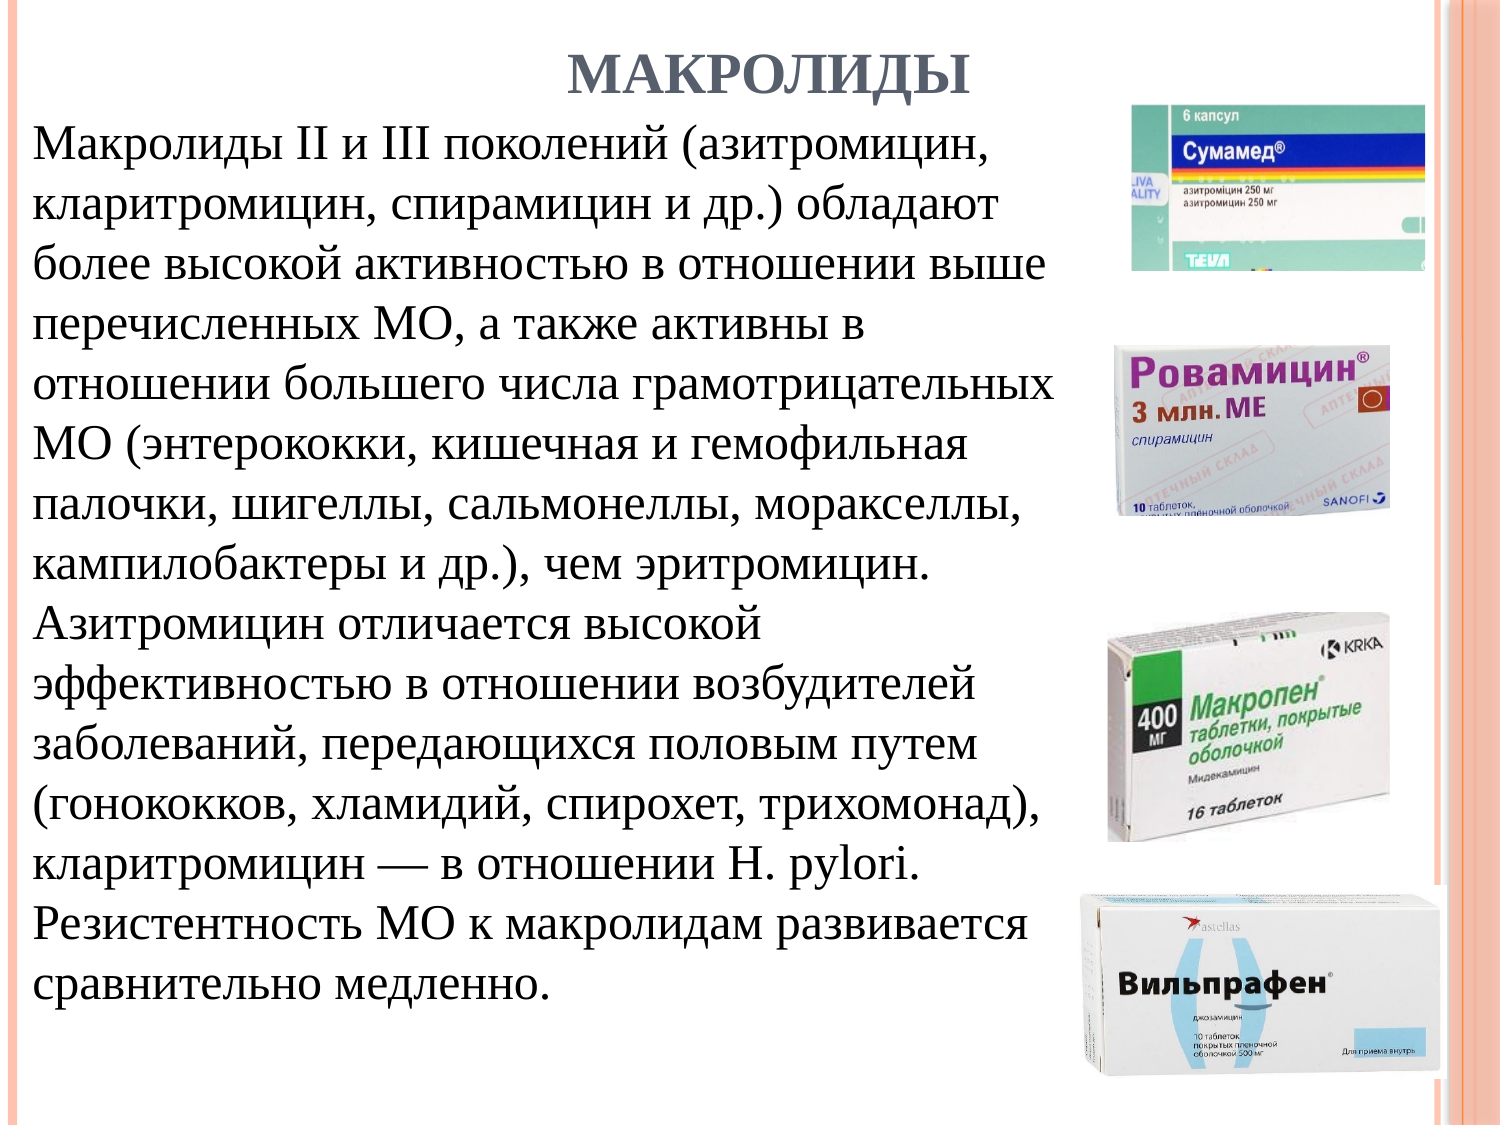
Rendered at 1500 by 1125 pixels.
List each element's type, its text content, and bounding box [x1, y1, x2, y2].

text_box Макролиды II и III поколений (азитромицин, кларитромицин, спирамицин и др.) обладают более высокой активностью в отношении выше перечисленных МО, а также активны в отношении большего числа грамотрицательных МО (энтерококки, кишечная и гемофильная палочки, шигеллы, сальмонеллы, моракселлы, кампилобактеры и др.), чем эритромицин. Азитромицин отличается высокой эффективностью в отношении возбудителей заболеваний, передающихся половым путем (гонококков, хламидий, спирохет, трихомонад), кларитромицин — в отношении H. рylori. Резистентность МО к макролидам развивается сравнительно медленно. [17, 42, 1128, 1018]
title Макролиды [75, 12, 1463, 113]
picture [1074, 885, 1447, 1079]
picture [1113, 344, 1391, 517]
picture [1130, 103, 1426, 272]
picture [1106, 611, 1391, 843]
